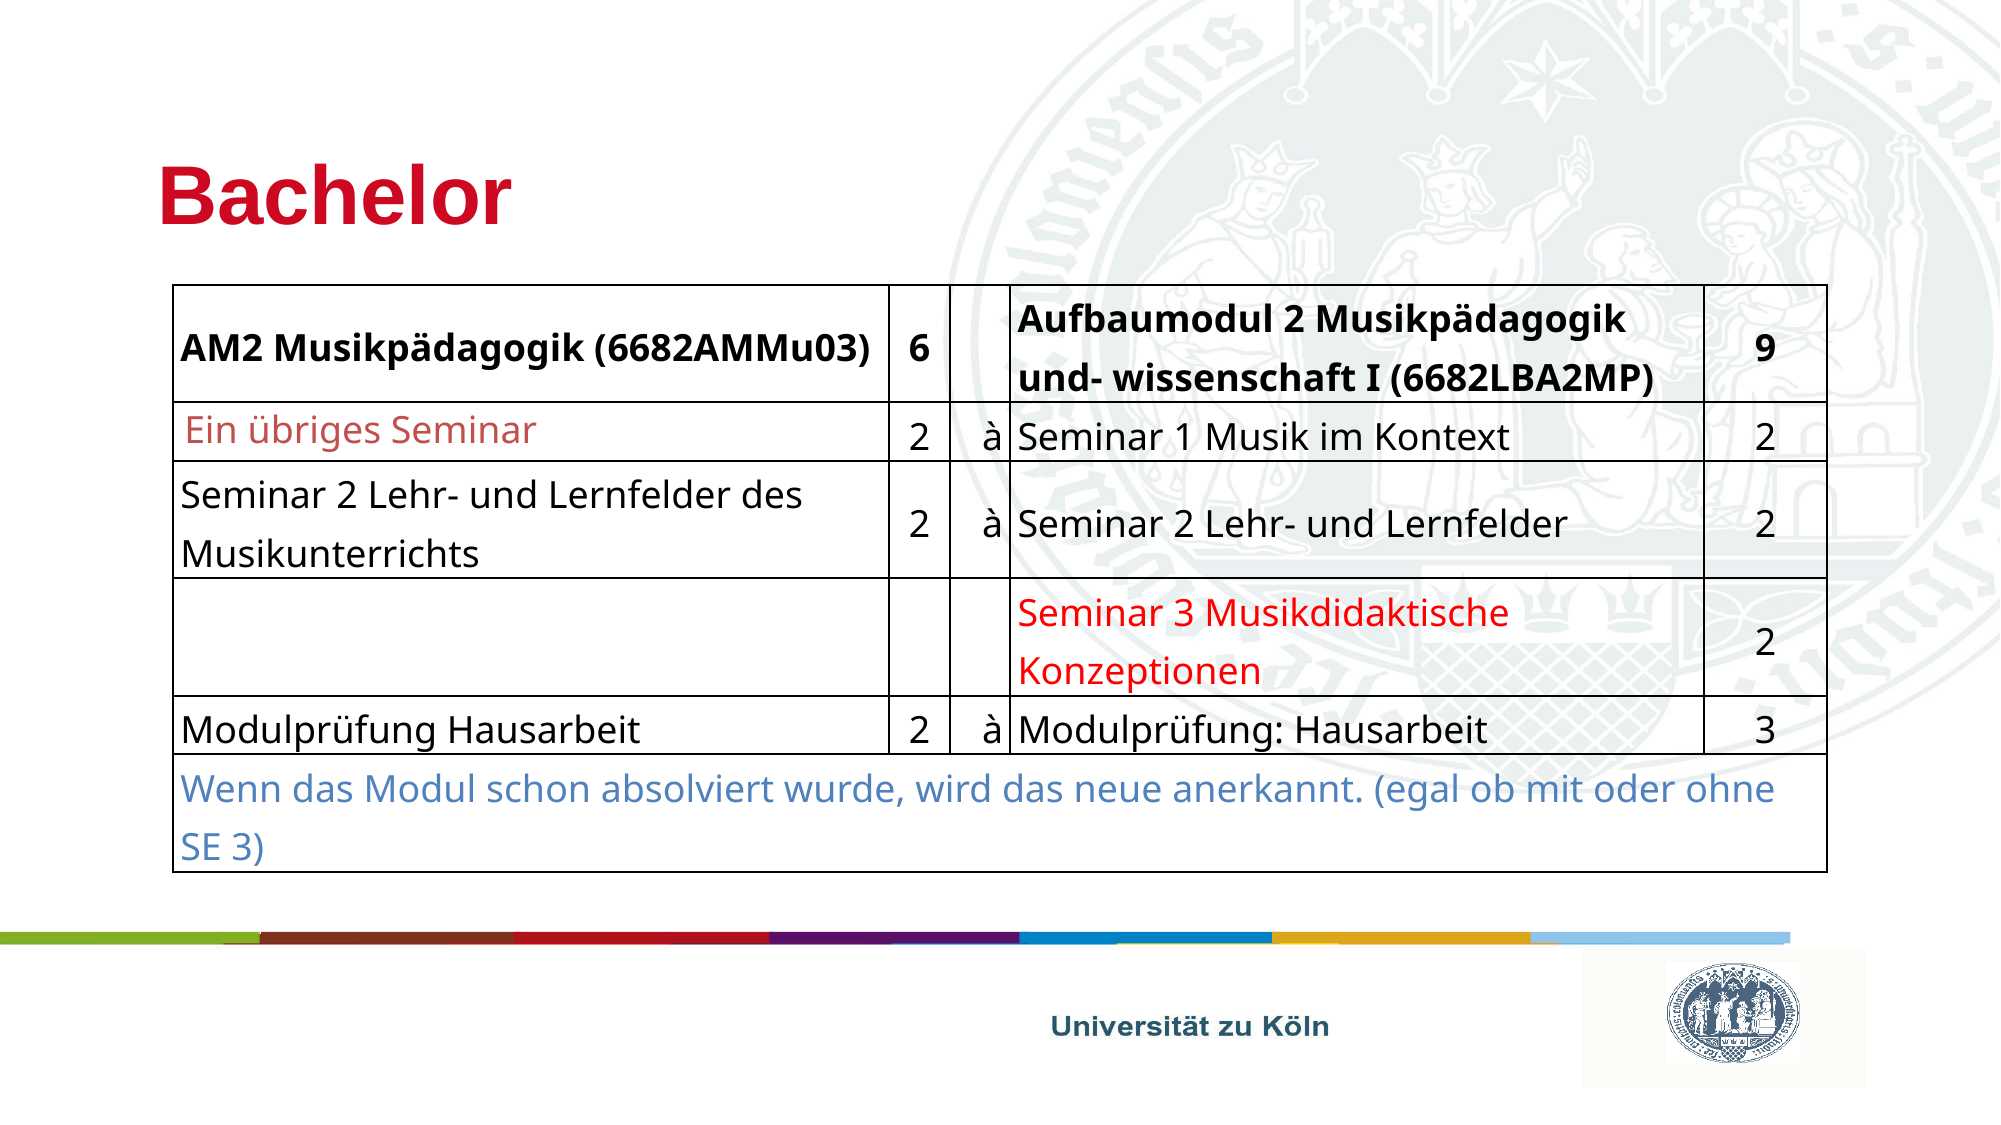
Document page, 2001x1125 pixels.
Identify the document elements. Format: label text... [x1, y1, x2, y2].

table_cell Modulprüfung: Hausarbeit [1011, 697, 1703, 753]
table_cell Seminar 3 Musikdidaktische Konzeptionen [1011, 579, 1703, 695]
table_cell à [951, 697, 1009, 753]
table_header Aufbaumodul 2 Musikpädagogik und- wissenschaft I (6682LBA2MP) [1011, 286, 1703, 401]
picture [0, 0, 2001, 1125]
table_cell Modulprüfung Hausarbeit [174, 697, 888, 753]
table_cell 2 [1705, 579, 1826, 695]
table_header AM2 Musikpädagogik (6682AMMu03) [174, 286, 888, 401]
table_cell Wenn das Modul schon absolviert wurde, wird das neue anerkannt. (egal ob mit oder ohne SE 3) [174, 755, 1826, 871]
table_cell Ein übriges Seminar [174, 403, 888, 460]
table_header [951, 286, 1009, 401]
table_cell 2 [890, 462, 949, 577]
table_cell 3 [1705, 697, 1826, 753]
table_header 6 [890, 286, 949, 401]
table_cell Seminar 2 Lehr- und Lernfelder [1011, 462, 1703, 577]
table_cell Seminar 1 Musik im Kontext [1011, 403, 1703, 460]
table_cell 2 [1705, 403, 1826, 460]
table_cell 2 [890, 697, 949, 753]
table_cell à [951, 462, 1009, 577]
title Bachelor [149, 96, 1851, 286]
table_cell 2 [1705, 462, 1826, 577]
table_cell [174, 579, 888, 695]
table_header 9 [1705, 286, 1826, 401]
table_cell [951, 579, 1009, 695]
table_cell 2 [890, 403, 949, 460]
table_cell à [951, 403, 1009, 460]
table_cell [890, 579, 949, 695]
table_cell Seminar 2 Lehr- und Lernfelder des Musikunterrichts [174, 462, 888, 577]
